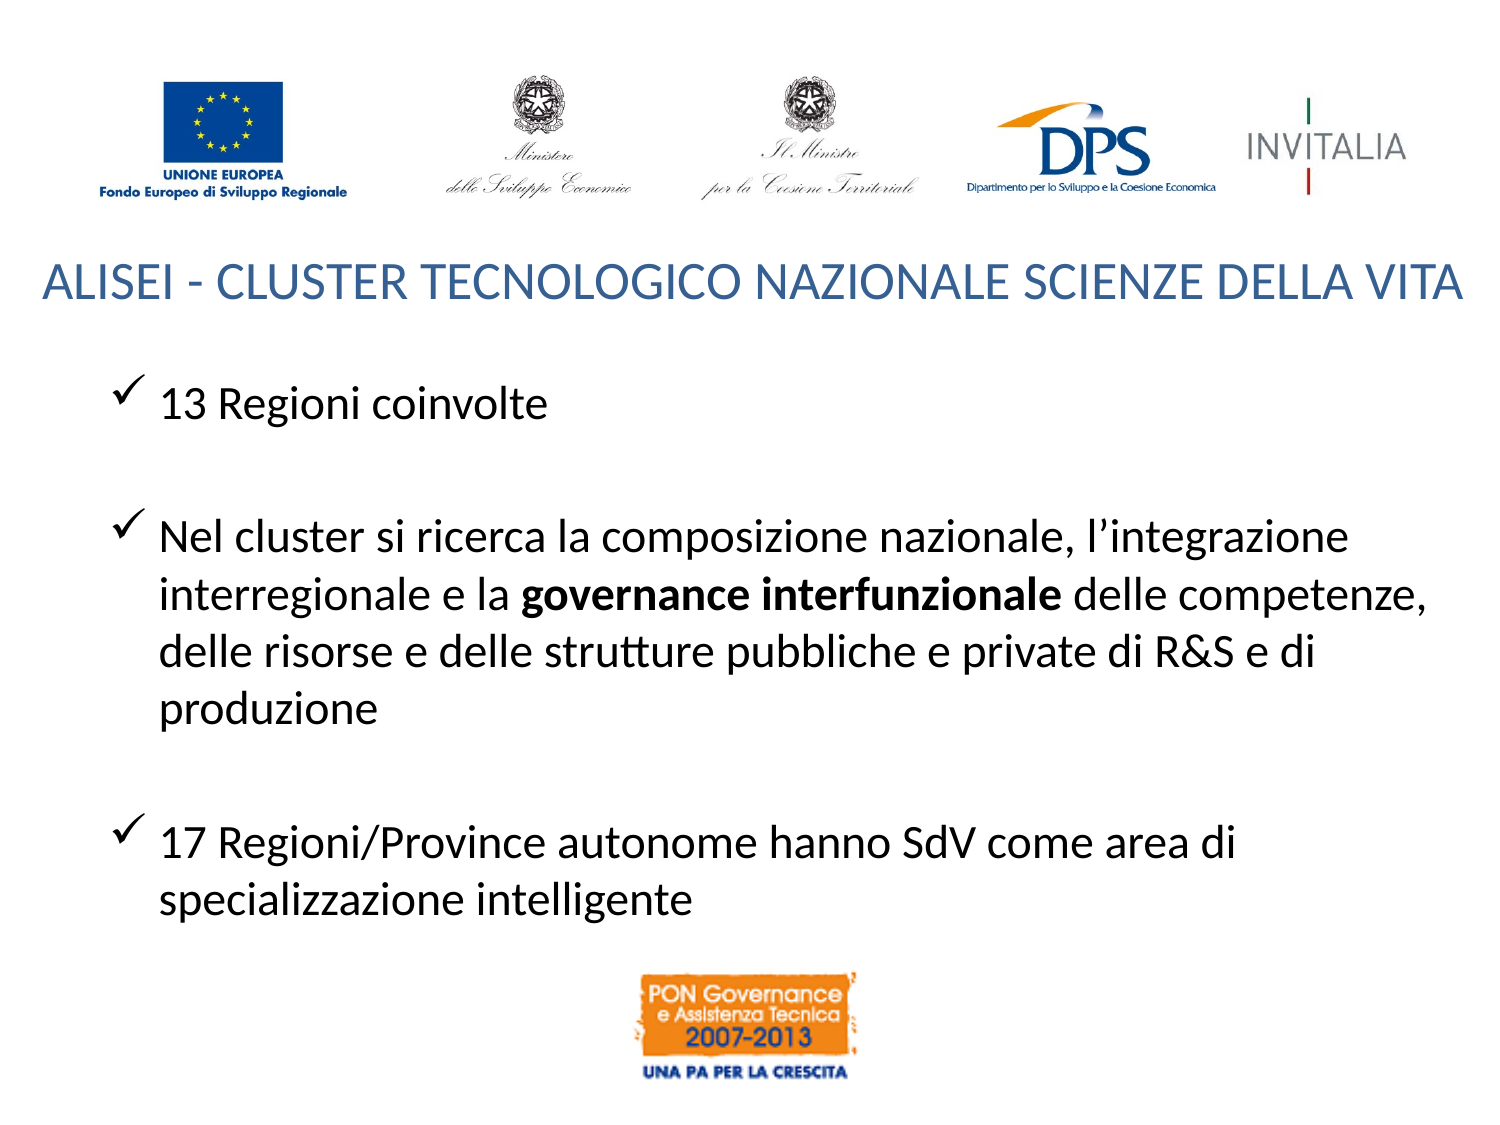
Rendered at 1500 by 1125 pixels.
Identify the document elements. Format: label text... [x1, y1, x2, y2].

picture [76, 66, 370, 209]
text_box ALISEI - CLUSTER TECNOLOGICO NAZIONALE SCIENZE DELLA VITA [22, 237, 1487, 376]
picture [1222, 87, 1418, 199]
picture [967, 102, 1216, 193]
picture [627, 948, 873, 1094]
picture [690, 76, 931, 205]
picture [446, 75, 631, 199]
list 13 Regioni coinvolte Nel cluster si ricerca la composizione nazionale, l’integrazione interregionale e la governance interfunzionale delle competenze, delle risorse e delle strutture pubbliche e private di R&S e di produzione 17 Regioni/Province autonome hanno SdV come area di specializzazione intelligente [93, 376, 1444, 937]
